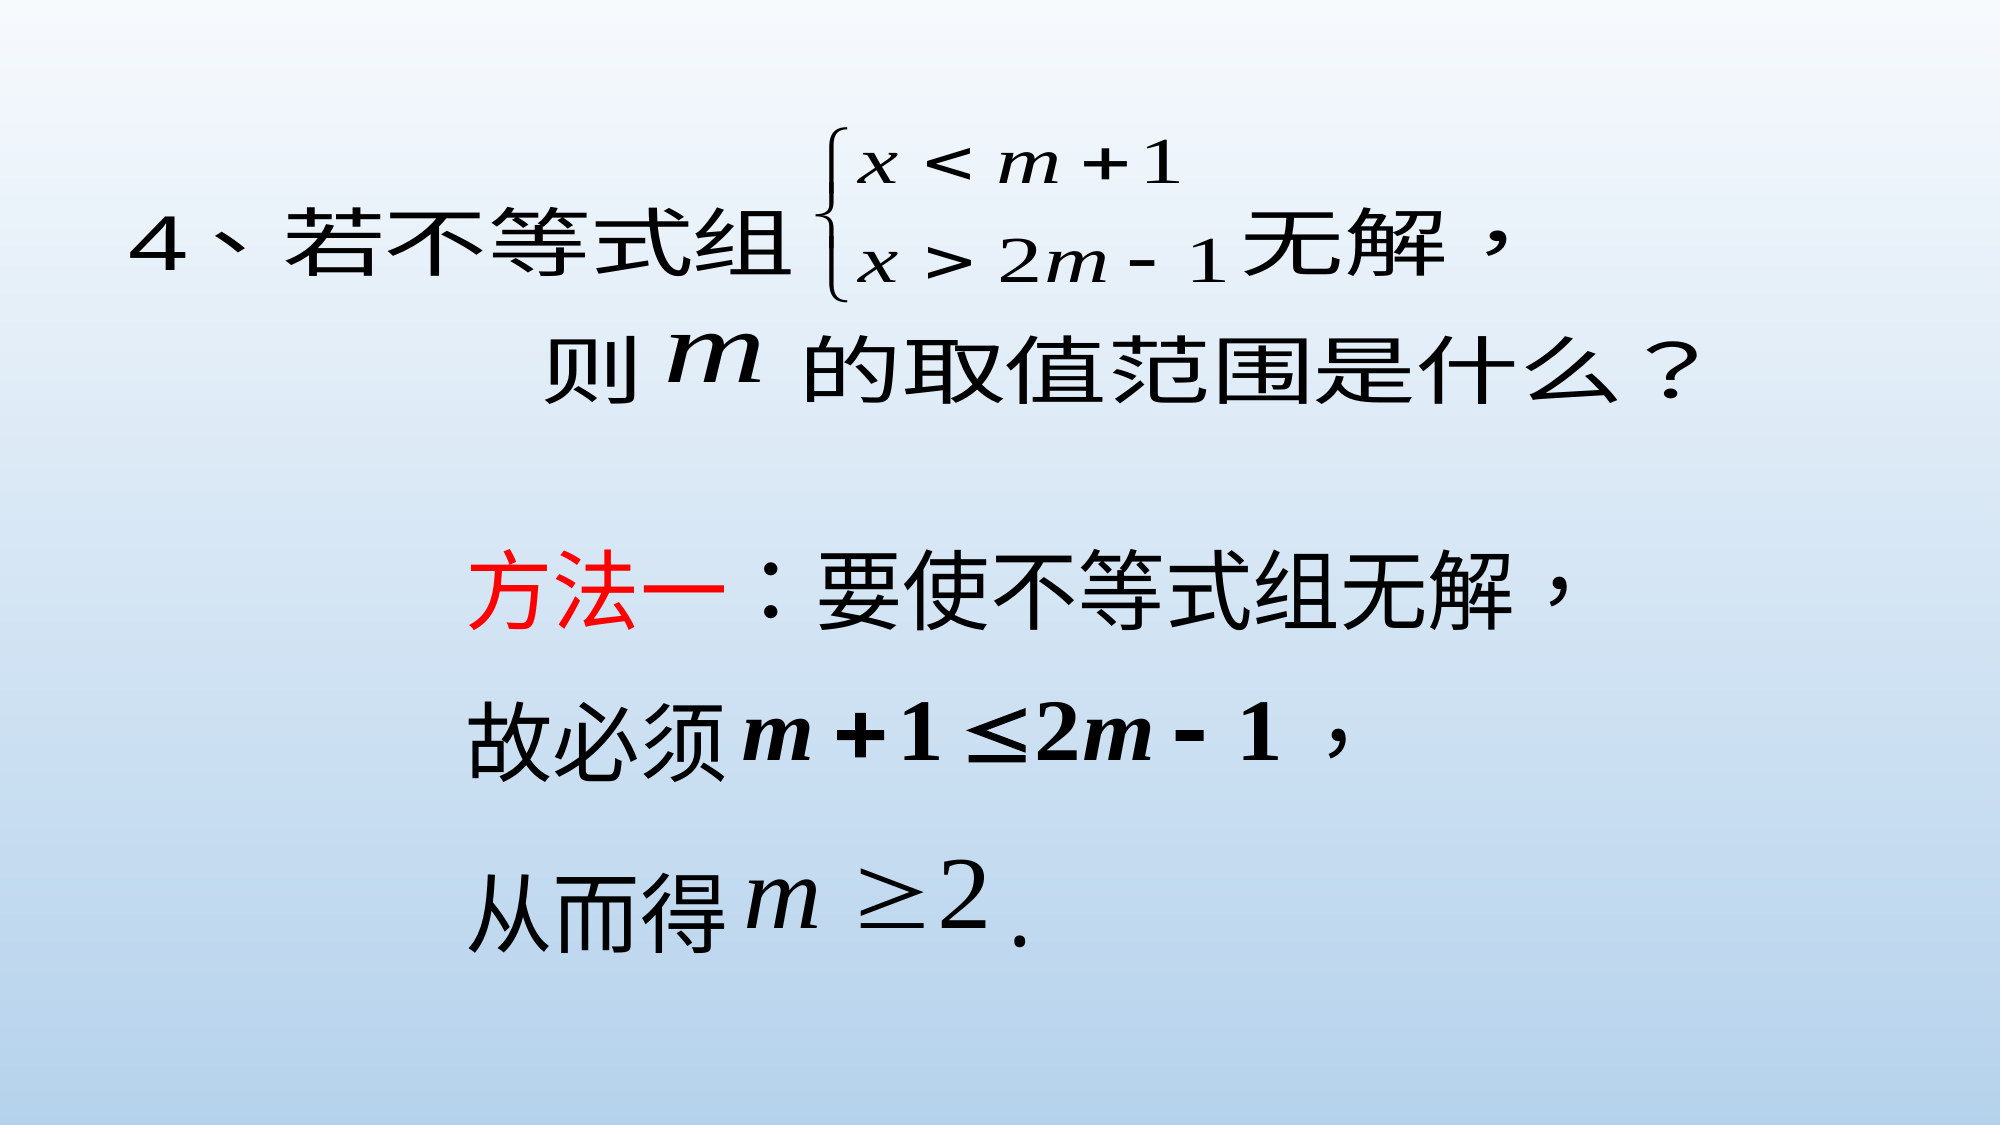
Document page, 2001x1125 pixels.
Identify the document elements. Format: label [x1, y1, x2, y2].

list [464, 512, 1626, 1125]
list [128, 117, 1872, 867]
